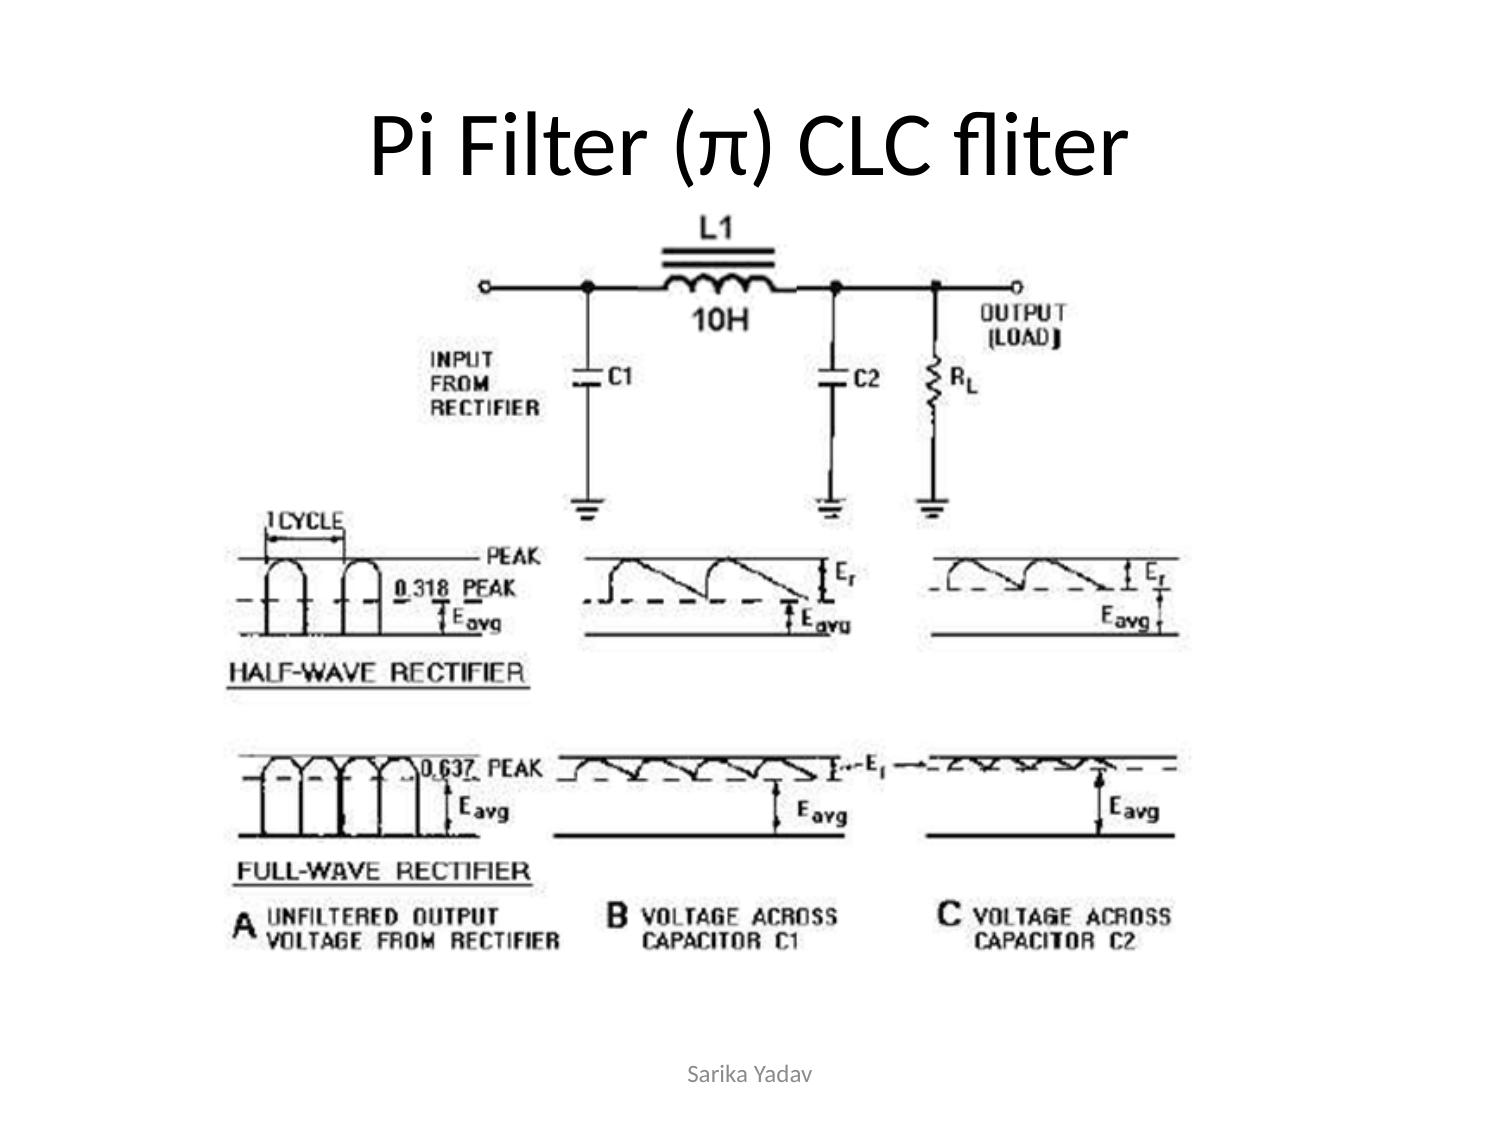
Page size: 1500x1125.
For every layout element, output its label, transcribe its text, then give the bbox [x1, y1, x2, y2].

title Pi Filter (π) CLC fliter [75, 45, 1425, 233]
footer Sarika Yadav [512, 1042, 988, 1103]
picture [196, 200, 1209, 1001]
